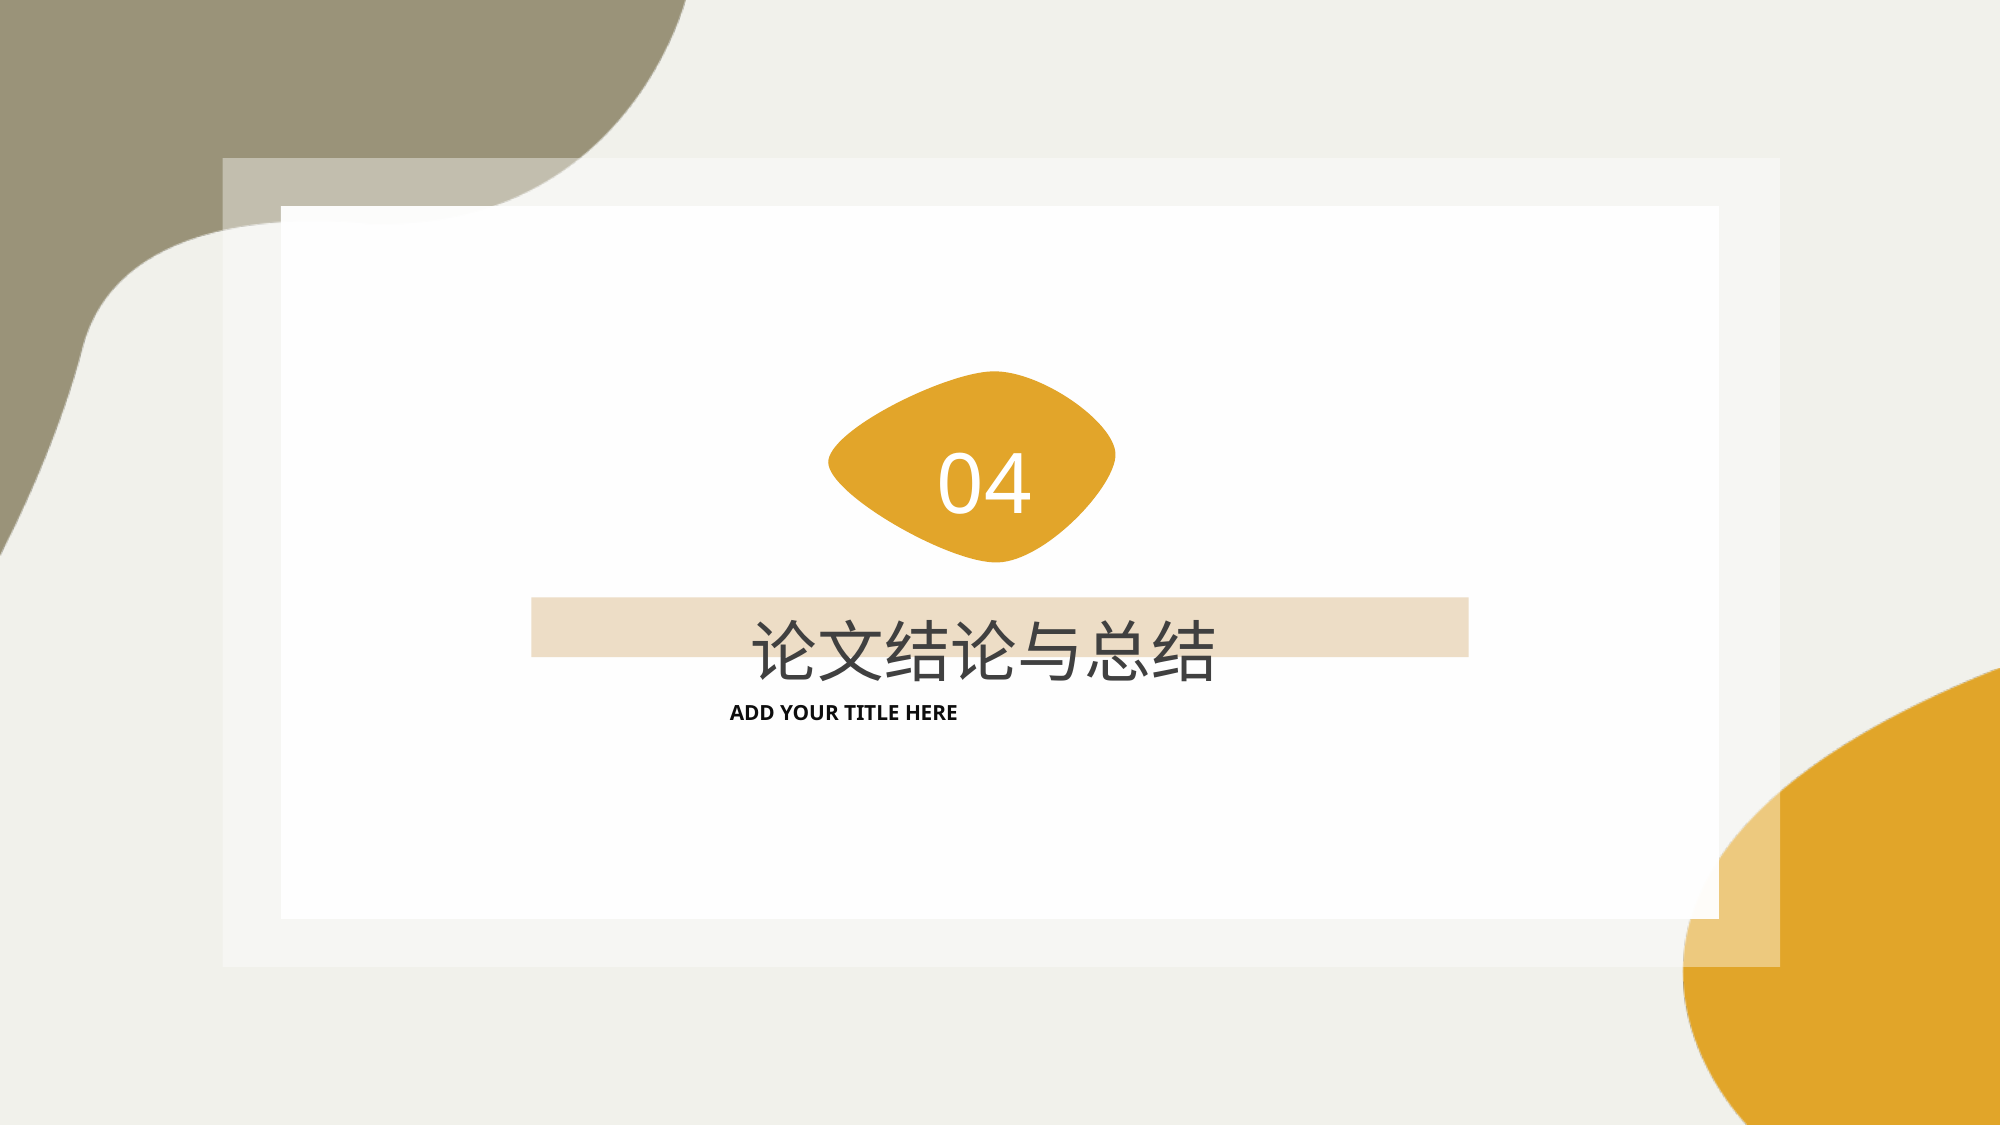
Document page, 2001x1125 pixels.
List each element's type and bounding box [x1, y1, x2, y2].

text_box [222, 158, 1781, 967]
picture [1682, 668, 2000, 1125]
picture [0, 0, 686, 556]
